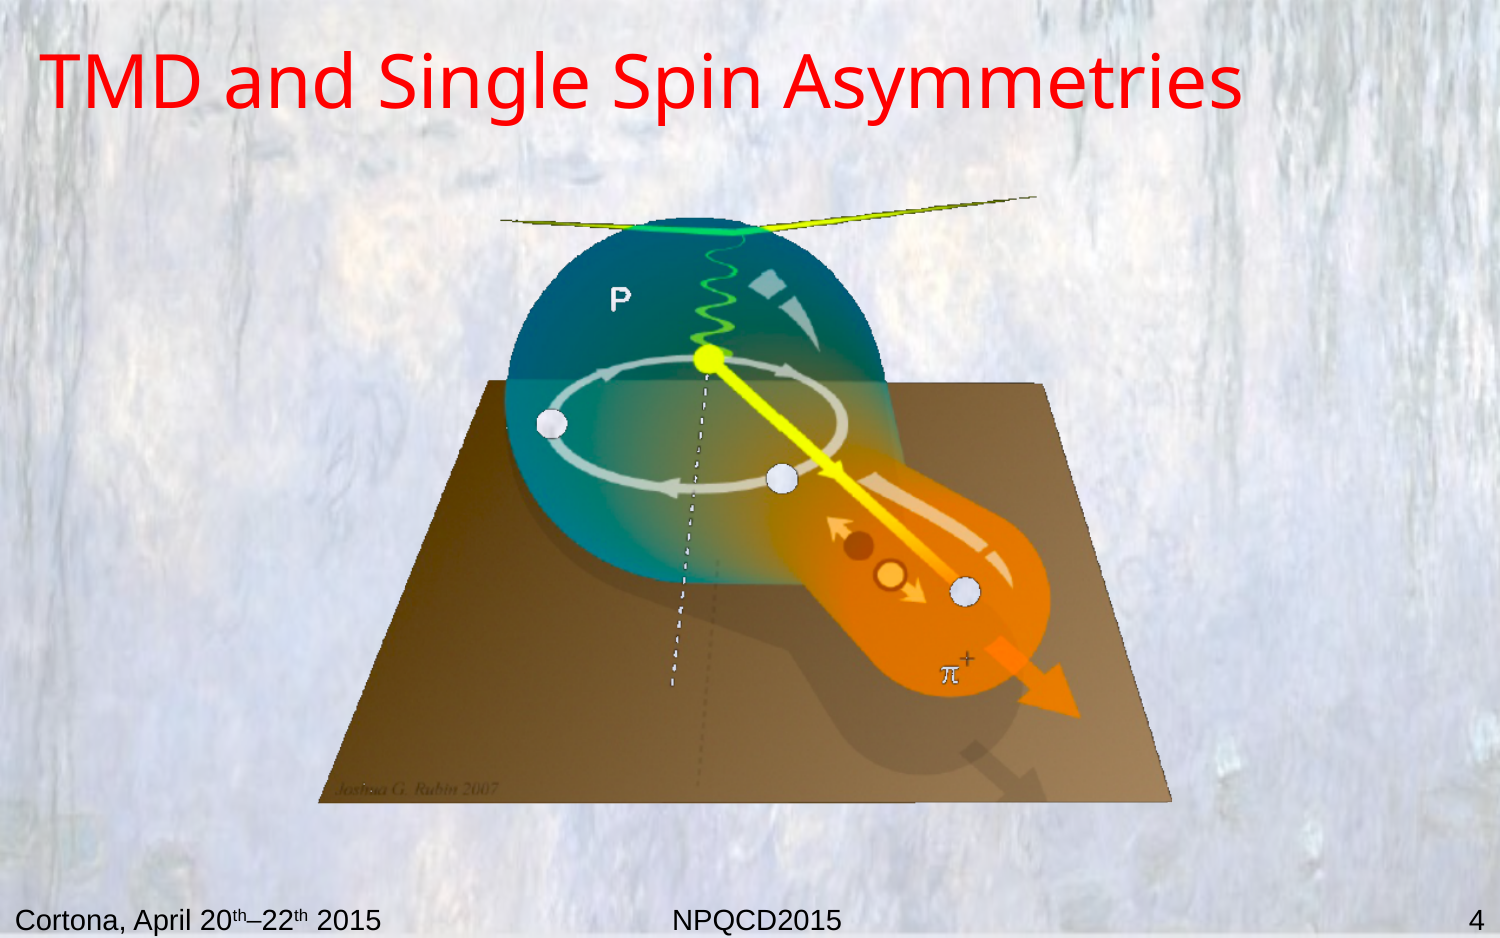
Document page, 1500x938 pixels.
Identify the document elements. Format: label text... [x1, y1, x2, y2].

title TMD and Single Spin Asymmetries [24, 0, 1500, 157]
picture [299, 168, 1196, 820]
